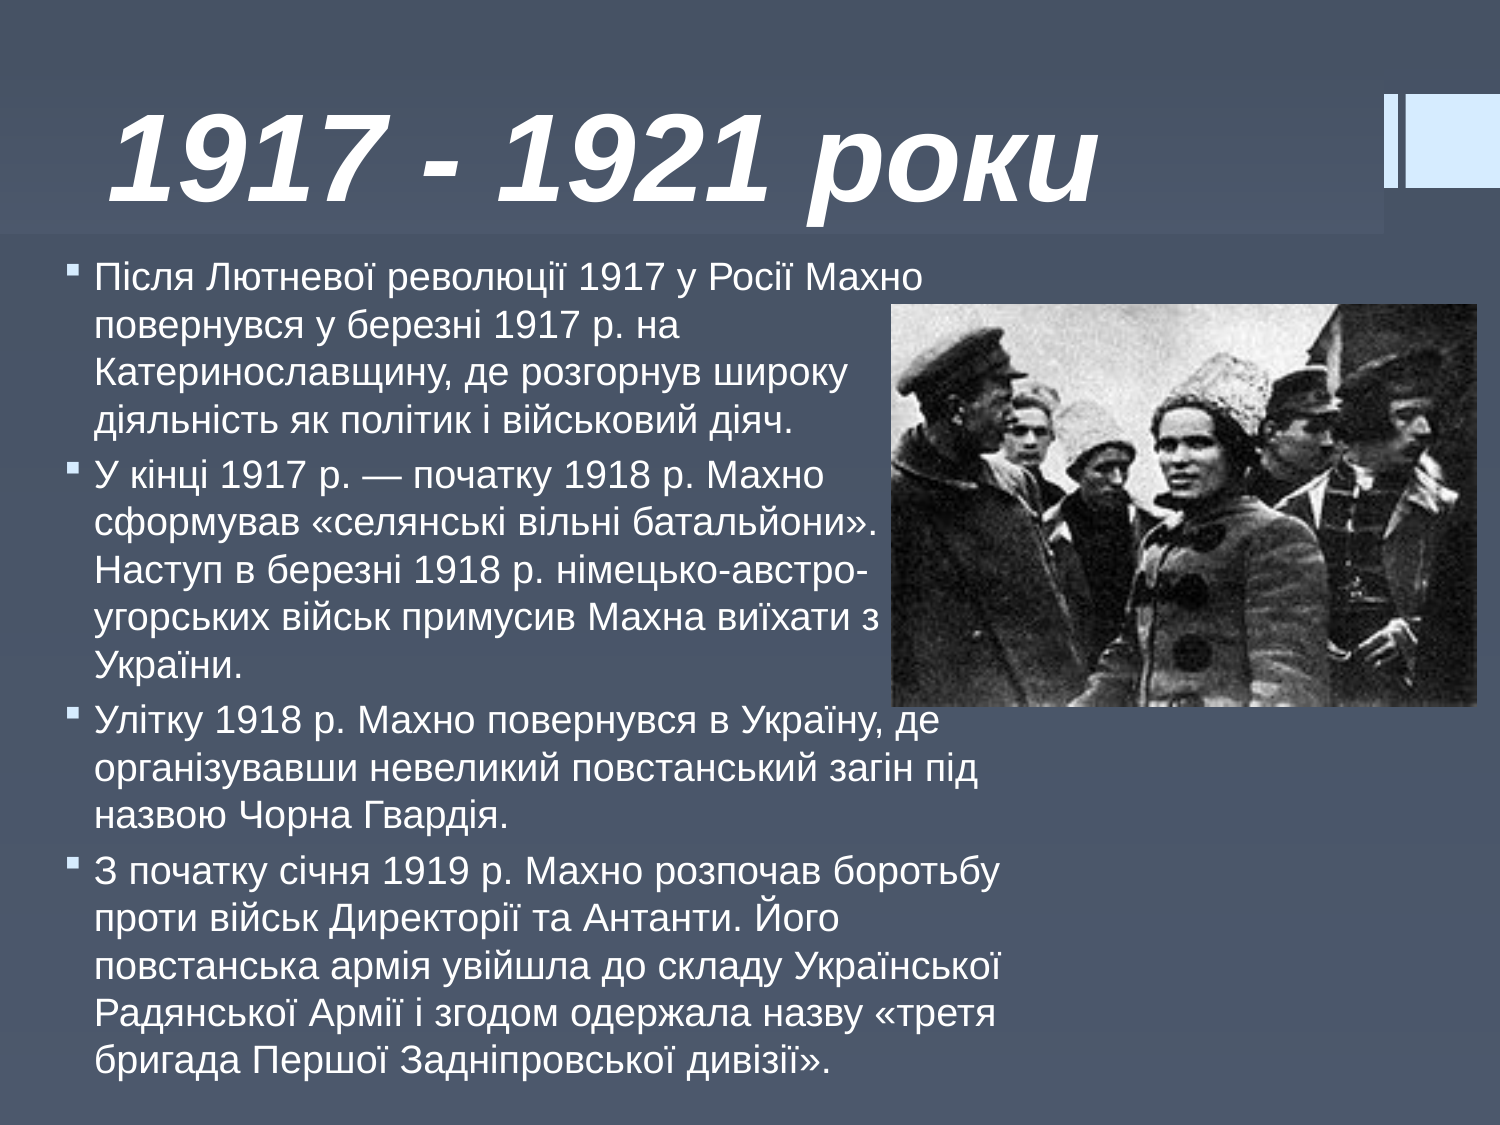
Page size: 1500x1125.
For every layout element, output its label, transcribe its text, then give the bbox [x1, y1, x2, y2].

list Після Лютневої революції 1917 у Росії Махно повернувся у березні 1917 р. на Катеринославщину, де розгорнув широку діяльність як політик і військовий діяч. У кінці 1917 р. — початку 1918 р. Махно сформував «селянські вільні батальйони». Наступ в березні 1918 р. німецько-австро-угорських військ примусив Махна виїхати з України. Улітку 1918 р. Махно повернувся в Україну, де організувавши невеликий повстанський загін під назвою Чорна Гвардія. З початку січня 1919 р. Махно розпочав боротьбу проти військ Директорії та Антанти. Його повстанська армія увійшла до складу Української Радянської Армії і згодом одержала назву «третя бригада Першої Задніпровської дивізії». [41, 243, 1022, 1106]
title 1917 - 1921 роки [0, 66, 1384, 234]
picture [891, 304, 1478, 707]
